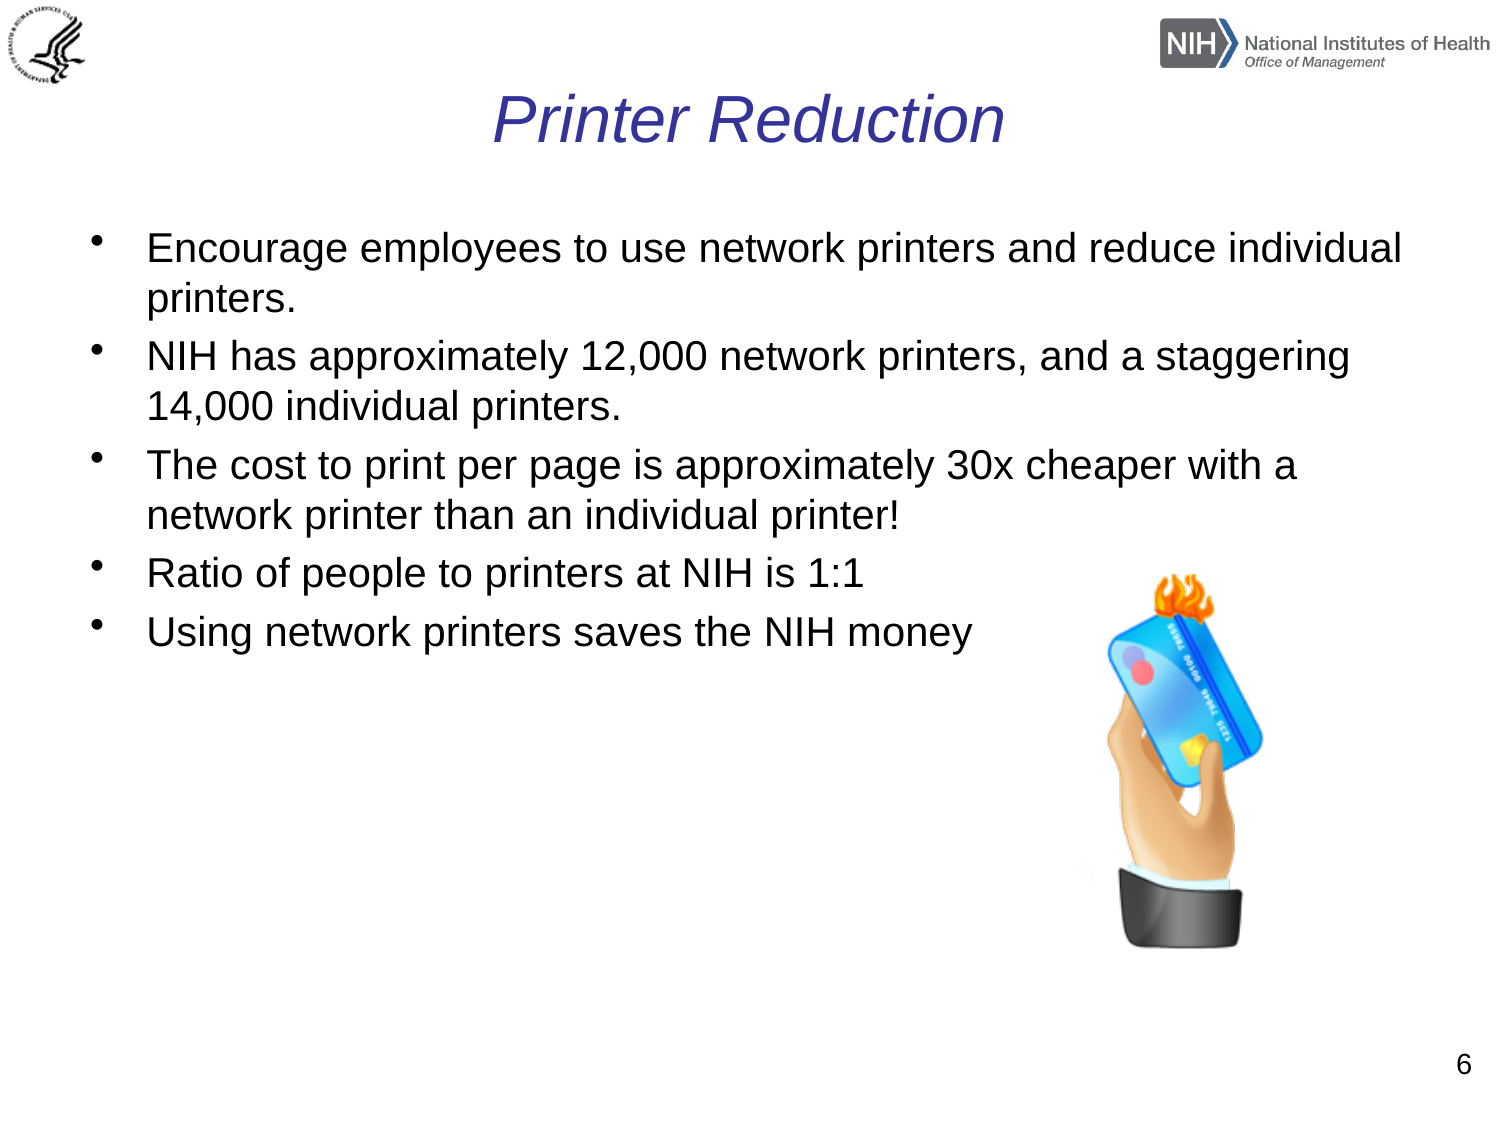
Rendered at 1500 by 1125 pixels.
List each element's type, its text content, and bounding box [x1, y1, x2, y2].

picture [6, 4, 88, 85]
list Encourage employees to use network printers and reduce individual printers. NIH has approximately 12,000 network printers, and a staggering 14,000 individual printers. The cost to print per page is approximately 30x cheaper with a network printer than an individual printer! Ratio of people to printers at NIH is 1:1 Using network printers saves the NIH money [74, 187, 1426, 715]
picture [1149, 0, 1500, 88]
title Printer Reduction [74, 44, 1426, 187]
picture [1024, 574, 1401, 952]
slide_number 6 [1137, 1037, 1488, 1116]
